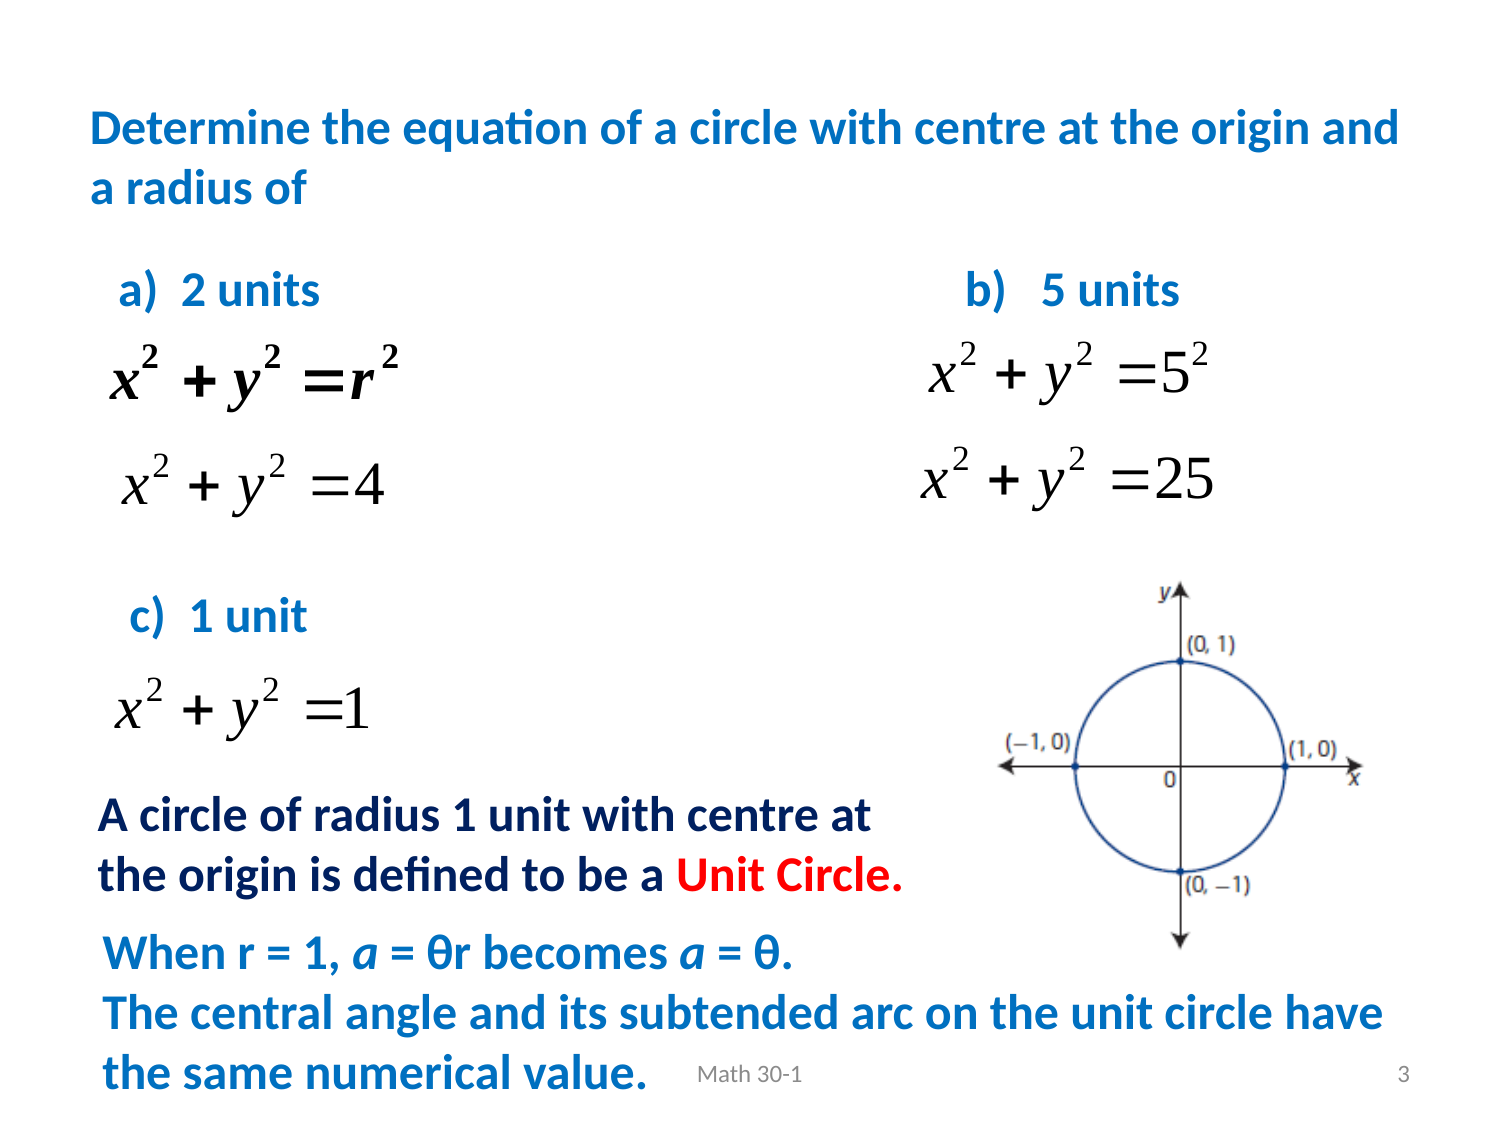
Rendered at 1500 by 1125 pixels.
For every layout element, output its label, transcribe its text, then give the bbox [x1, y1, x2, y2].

text_box b) 5 units [949, 249, 1325, 325]
picture [989, 569, 1376, 963]
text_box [103, 662, 375, 755]
text_box a) 2 units [103, 249, 388, 325]
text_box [909, 431, 1228, 524]
text_box A circle of radius 1 unit with centre at the origin is defined to be a Unit Circle. [82, 774, 950, 909]
text_box Determine the equation of a circle with centre at the origin and a radius of [74, 86, 1438, 222]
text_box When r = 1, a = θr becomes a = θ. The central angle and its subtended arc on the unit circle have the same numerical value. [87, 912, 1447, 1108]
footer Math 30-1 [512, 1042, 988, 1103]
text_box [99, 337, 408, 420]
slide_number 3 [1074, 1042, 1425, 1103]
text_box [916, 325, 1220, 419]
text_box c) 1 unit [103, 574, 450, 650]
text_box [109, 437, 398, 531]
